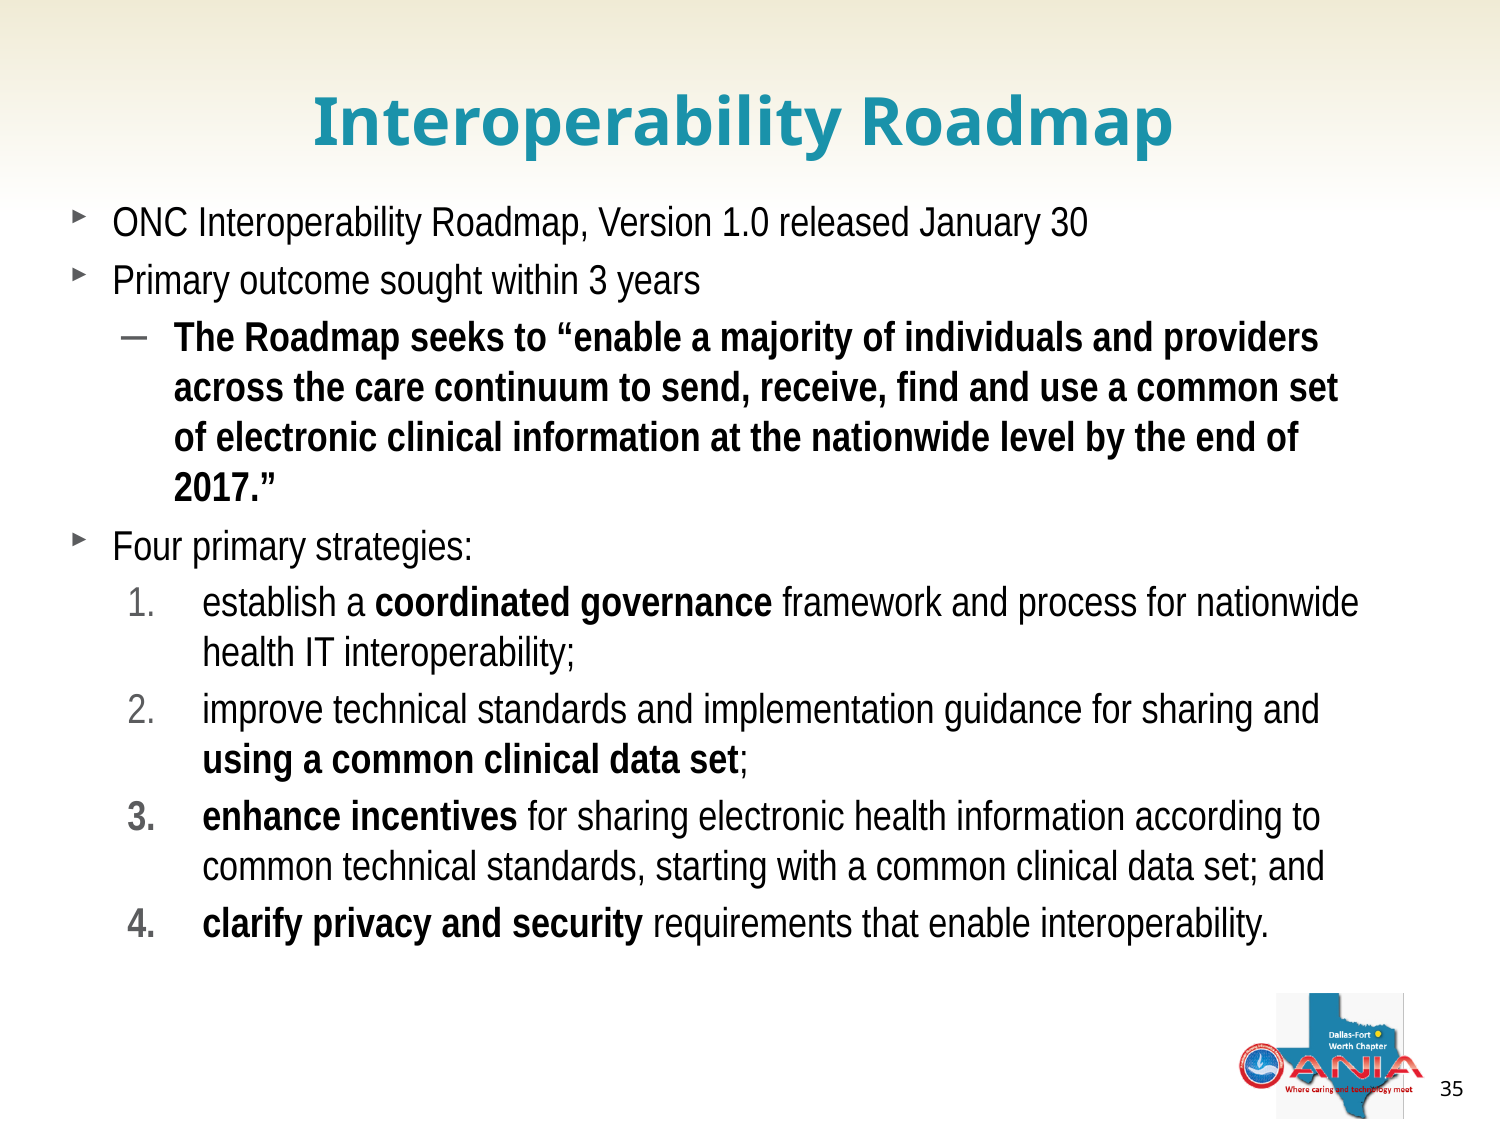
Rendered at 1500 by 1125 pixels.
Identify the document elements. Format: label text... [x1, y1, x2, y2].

slide_number 35 [1418, 1051, 1479, 1112]
picture [1238, 993, 1425, 1119]
title Interoperability Roadmap [69, 24, 1420, 213]
list ONC Interoperability Roadmap, Version 1.0 released January 30 Primary outcome sought within 3 years The Roadmap seeks to “enable a majority of individuals and providers across the care continuum to send, receive, find and use a common set of electronic clinical information at the nationwide level by the end of 2017.” Four primary strategies: establish a coordinated governance framework and process for nationwide health IT interoperability; improve technical standards and implementation guidance for sharing and using a common clinical data set; enhance incentives for sharing electronic health information according to common technical standards, starting with a common clinical data set; and clarify privacy and security requirements that enable interoperability. [37, 187, 1388, 1013]
